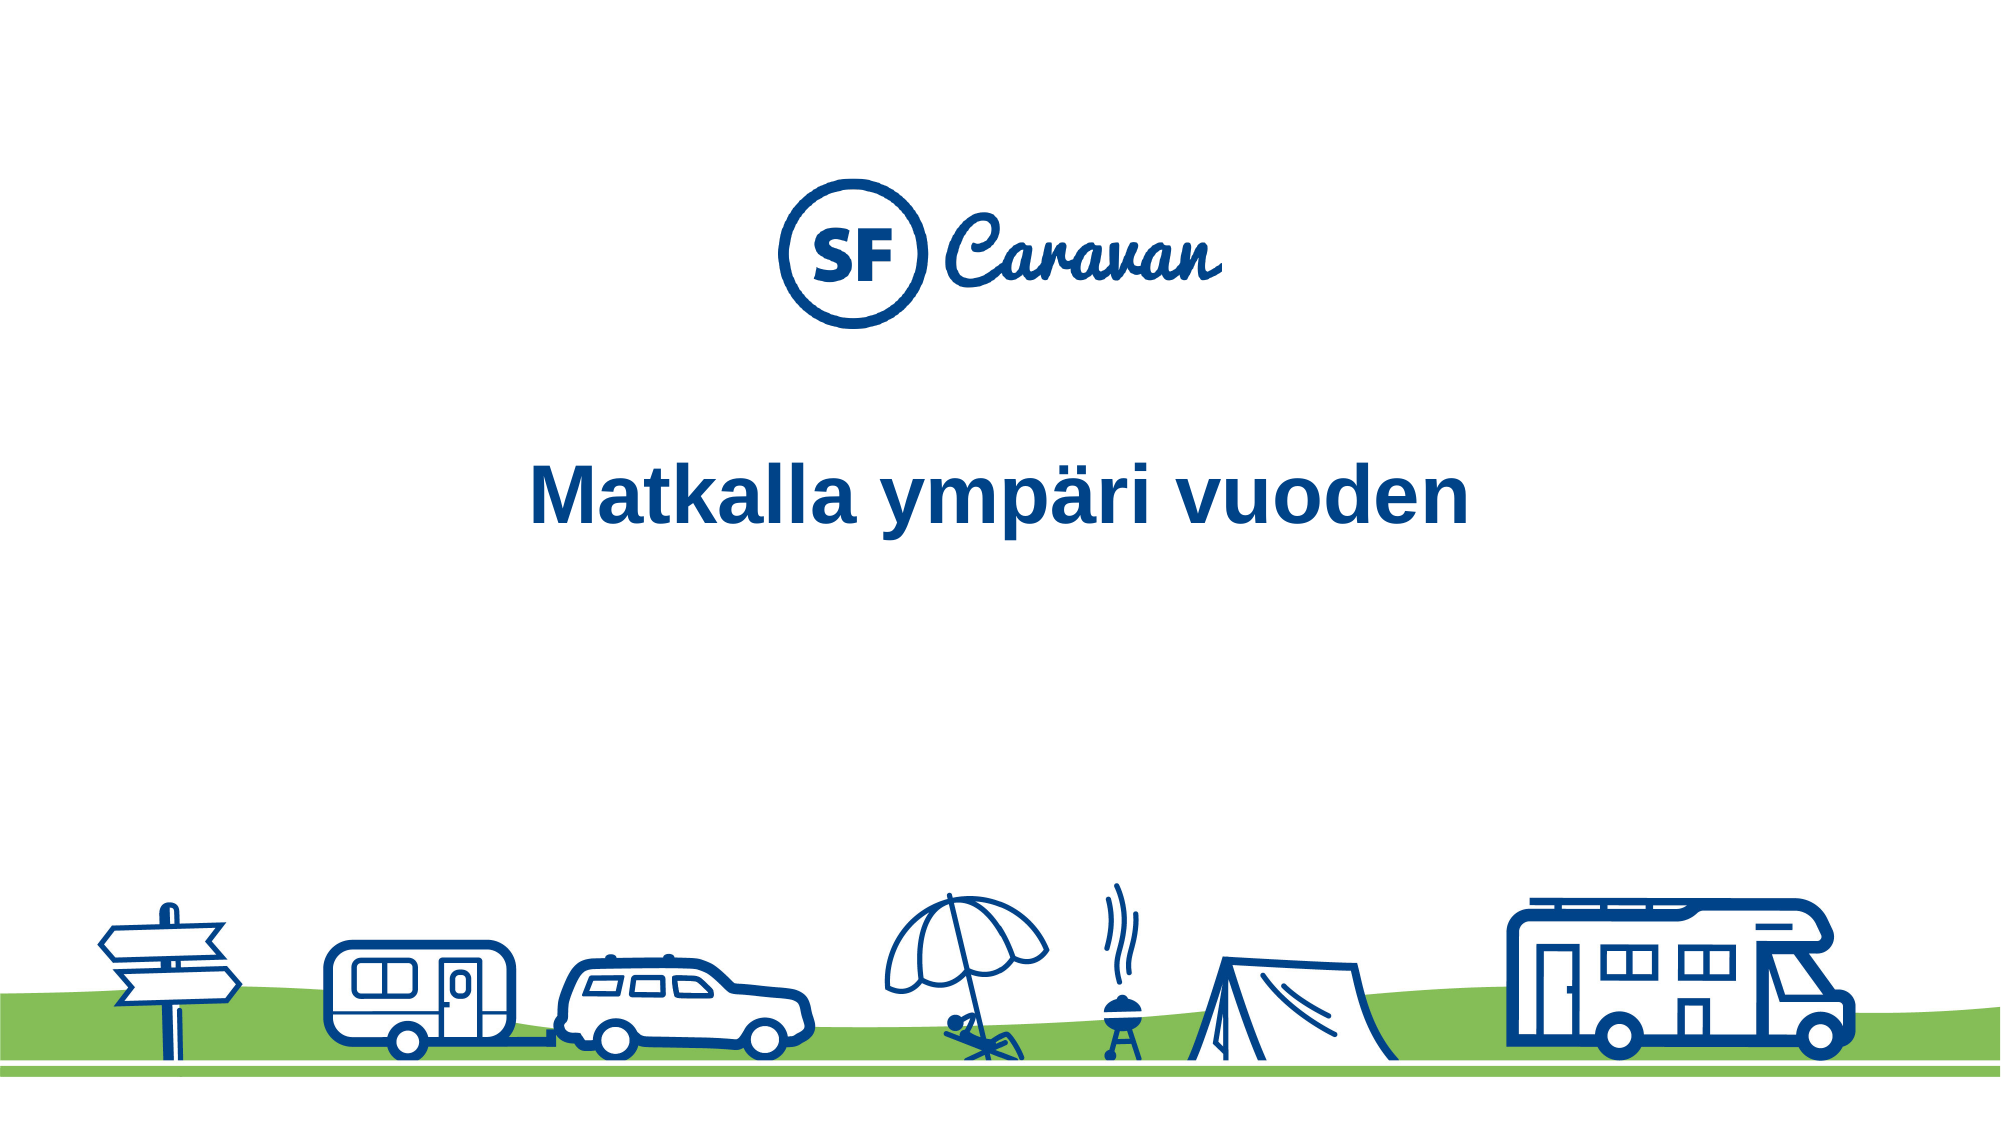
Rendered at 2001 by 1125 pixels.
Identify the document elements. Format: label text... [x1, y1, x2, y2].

picture [0, 0, 2001, 1125]
title Matkalla ympäri vuoden [249, 157, 1750, 549]
